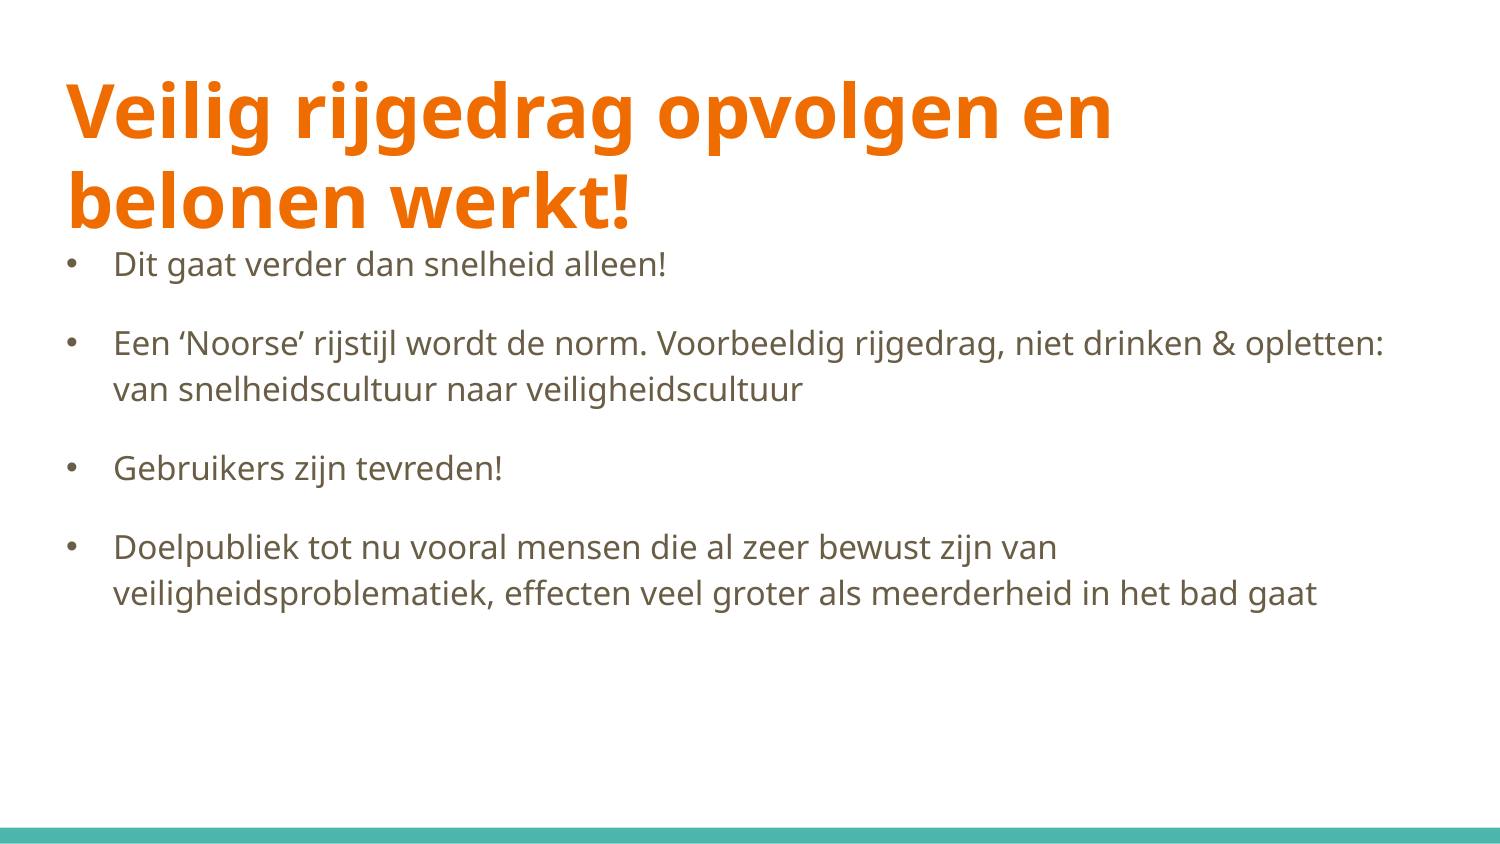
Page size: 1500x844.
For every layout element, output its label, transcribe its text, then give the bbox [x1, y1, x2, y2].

title Veilig rijgedrag opvolgen en belonen werkt! [51, 48, 1449, 185]
list Dit gaat verder dan snelheid alleen! Een ‘Noorse’ rijstijl wordt de norm. Voorbeeldig rijgedrag, niet drinken & opletten: van snelheidscultuur naar veiligheidscultuur Gebruikers zijn tevreden! Doelpubliek tot nu vooral mensen die al zeer bewust zijn van veiligheidsproblematiek, effecten veel groter als meerderheid in het bad gaat [51, 221, 1449, 807]
